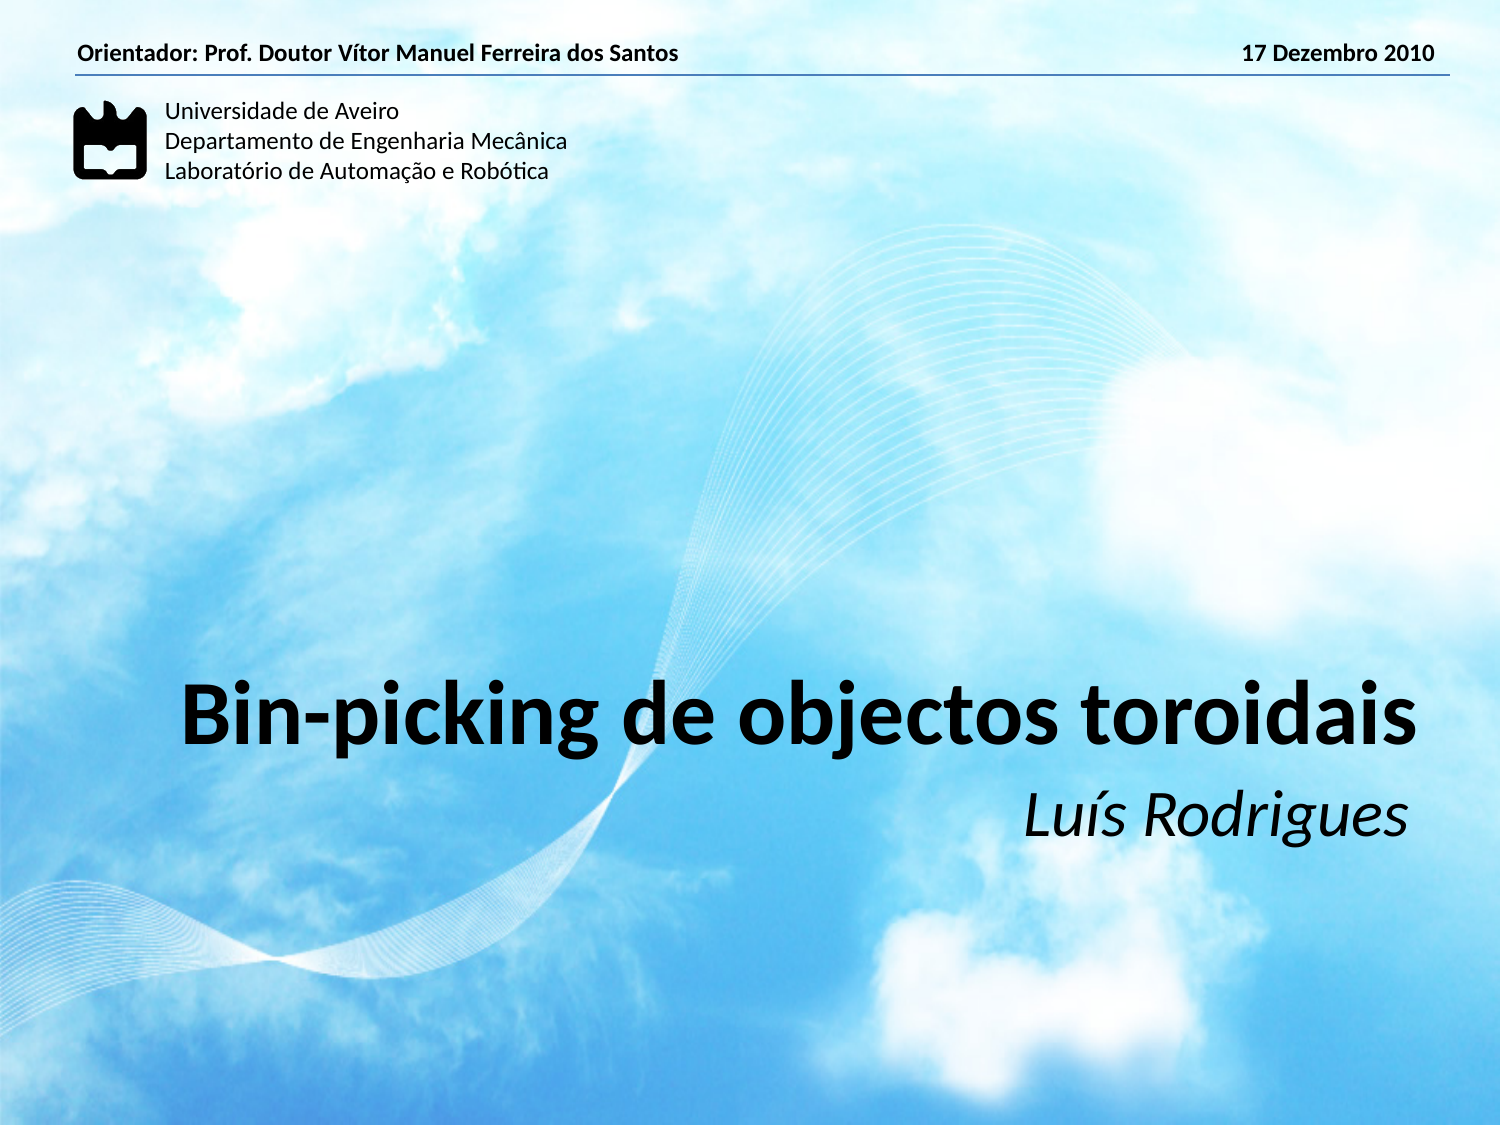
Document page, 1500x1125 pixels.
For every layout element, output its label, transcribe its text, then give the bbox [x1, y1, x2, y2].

text_box Bin-picking de objectos toroidais [162, 587, 1438, 829]
text_box Universidade de Aveiro Departamento de Engenharia Mecânica Laboratório de Automação e Robótica [149, 87, 689, 193]
text_box Orientador: Prof. Doutor Vítor Manuel Ferreira dos Santos [62, 29, 851, 75]
text_box 17 Dezembro 2010 [1074, 29, 1450, 74]
text_box Luís Rodrigues [912, 762, 1425, 888]
picture [0, 0, 1500, 1125]
